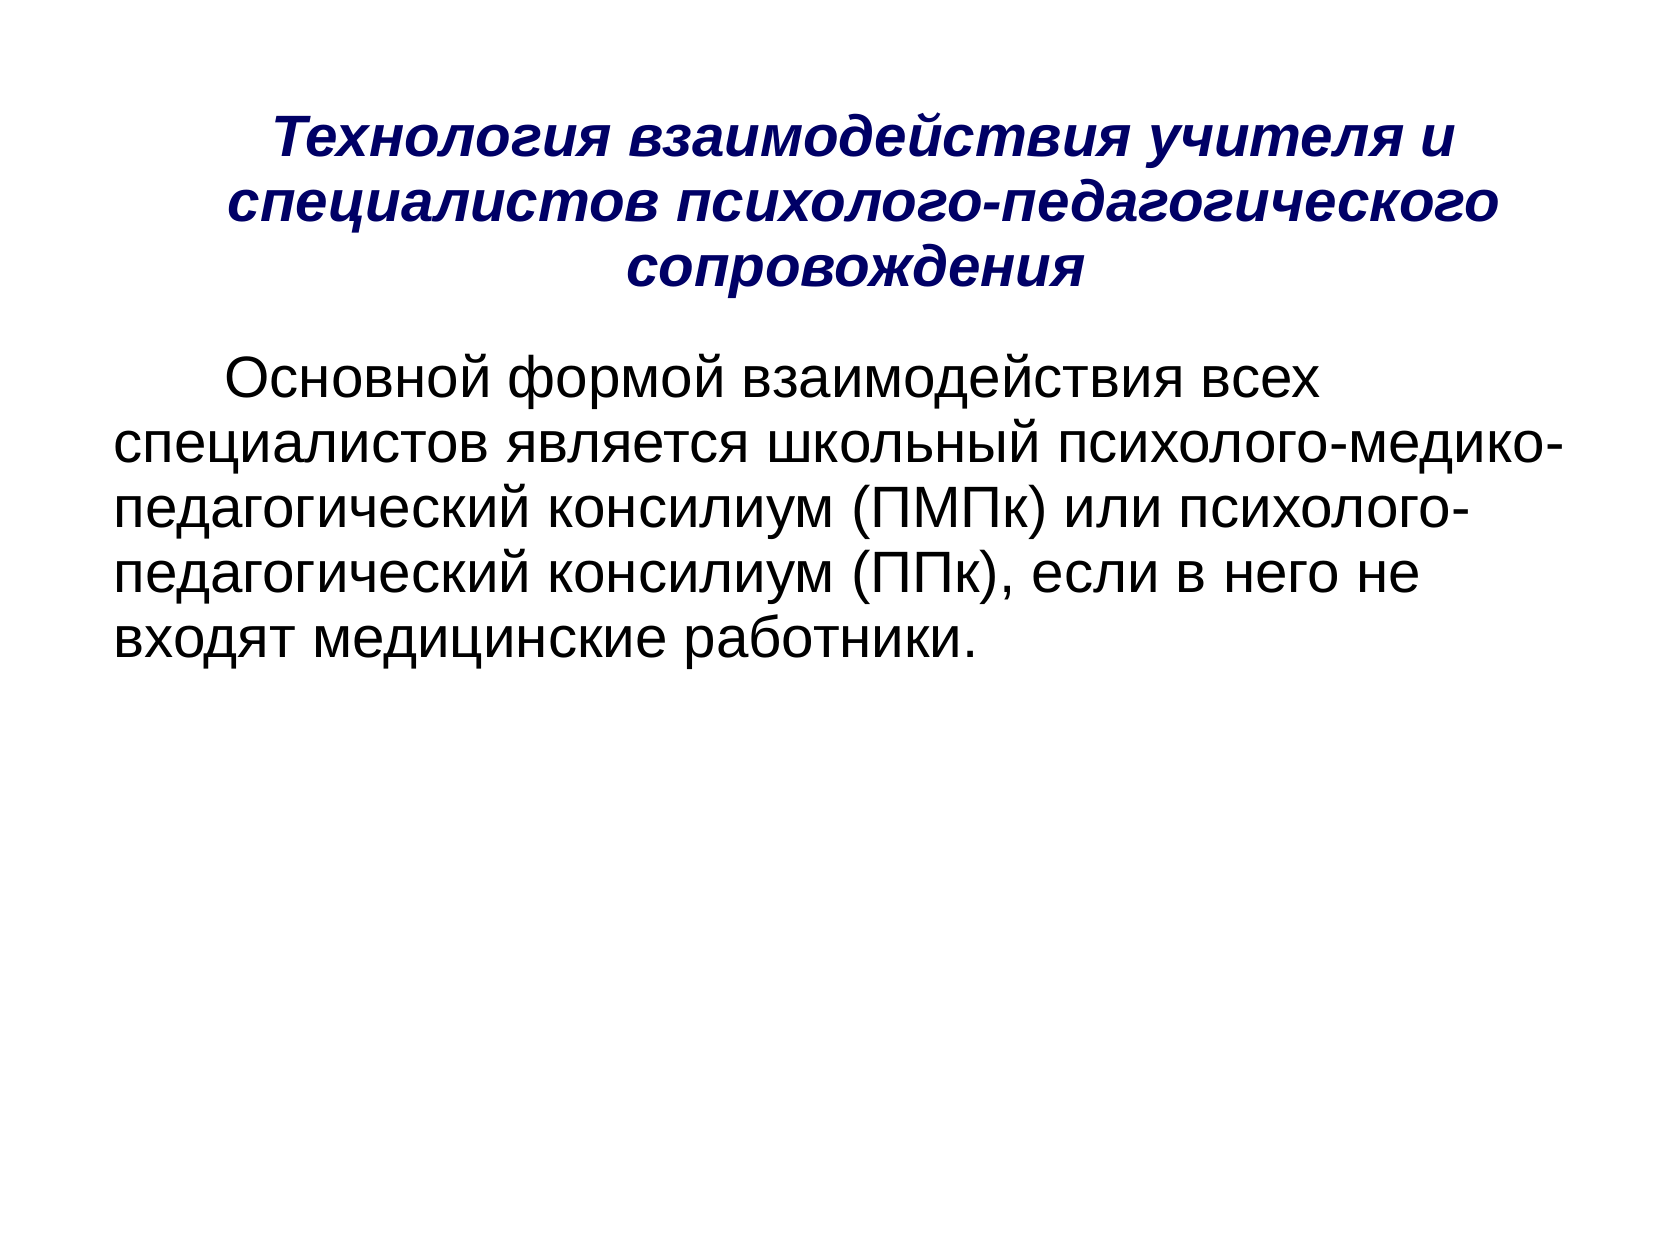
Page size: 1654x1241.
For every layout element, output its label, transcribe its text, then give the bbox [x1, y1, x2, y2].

text_box Технология взаимодействия учителя и специалистов психолого-педагогического сопровождения Основной формой взаимодействия всех специалистов является школьный психолого-медико-педагогический консилиум (ПМПк) или психолого-педагогический консилиум (ППк), если в него не входят медицинские работники. [98, 96, 1630, 746]
